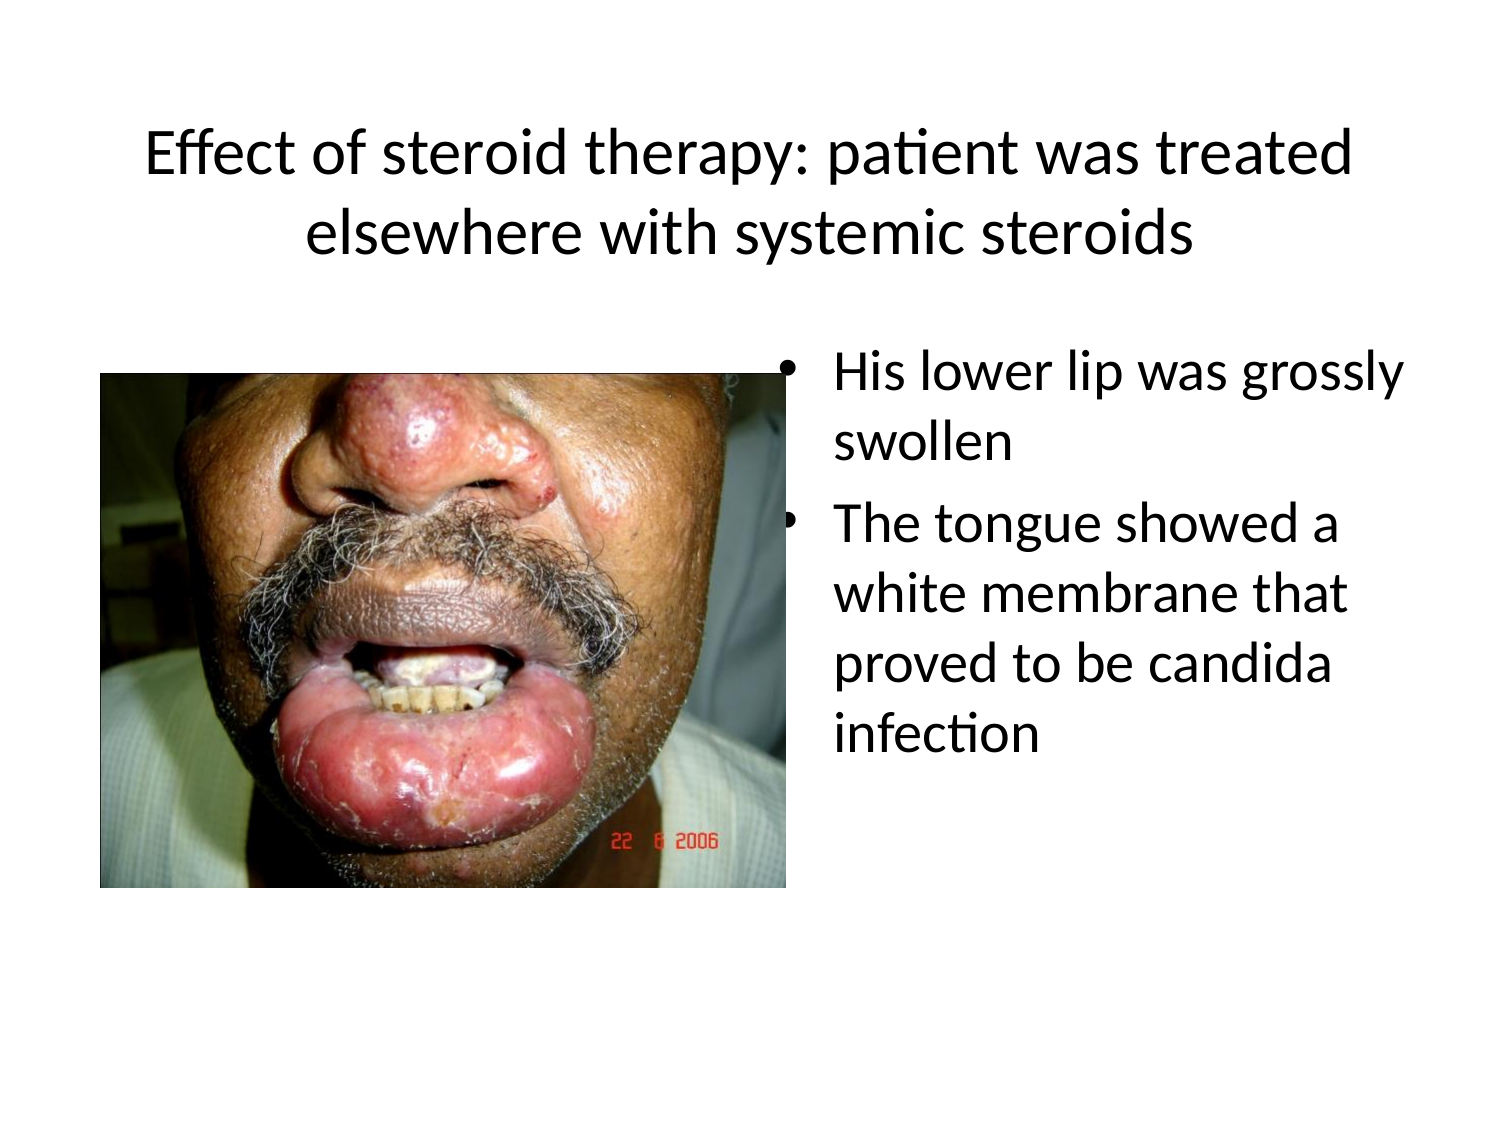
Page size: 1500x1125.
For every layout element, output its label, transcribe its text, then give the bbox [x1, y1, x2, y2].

list His lower lip was grossly swollen The tongue showed a white membrane that proved to be candida infection [762, 324, 1425, 963]
picture [99, 373, 786, 888]
title Effect of steroid therapy: patient was treated elsewhere with systemic steroids [75, 75, 1425, 300]
